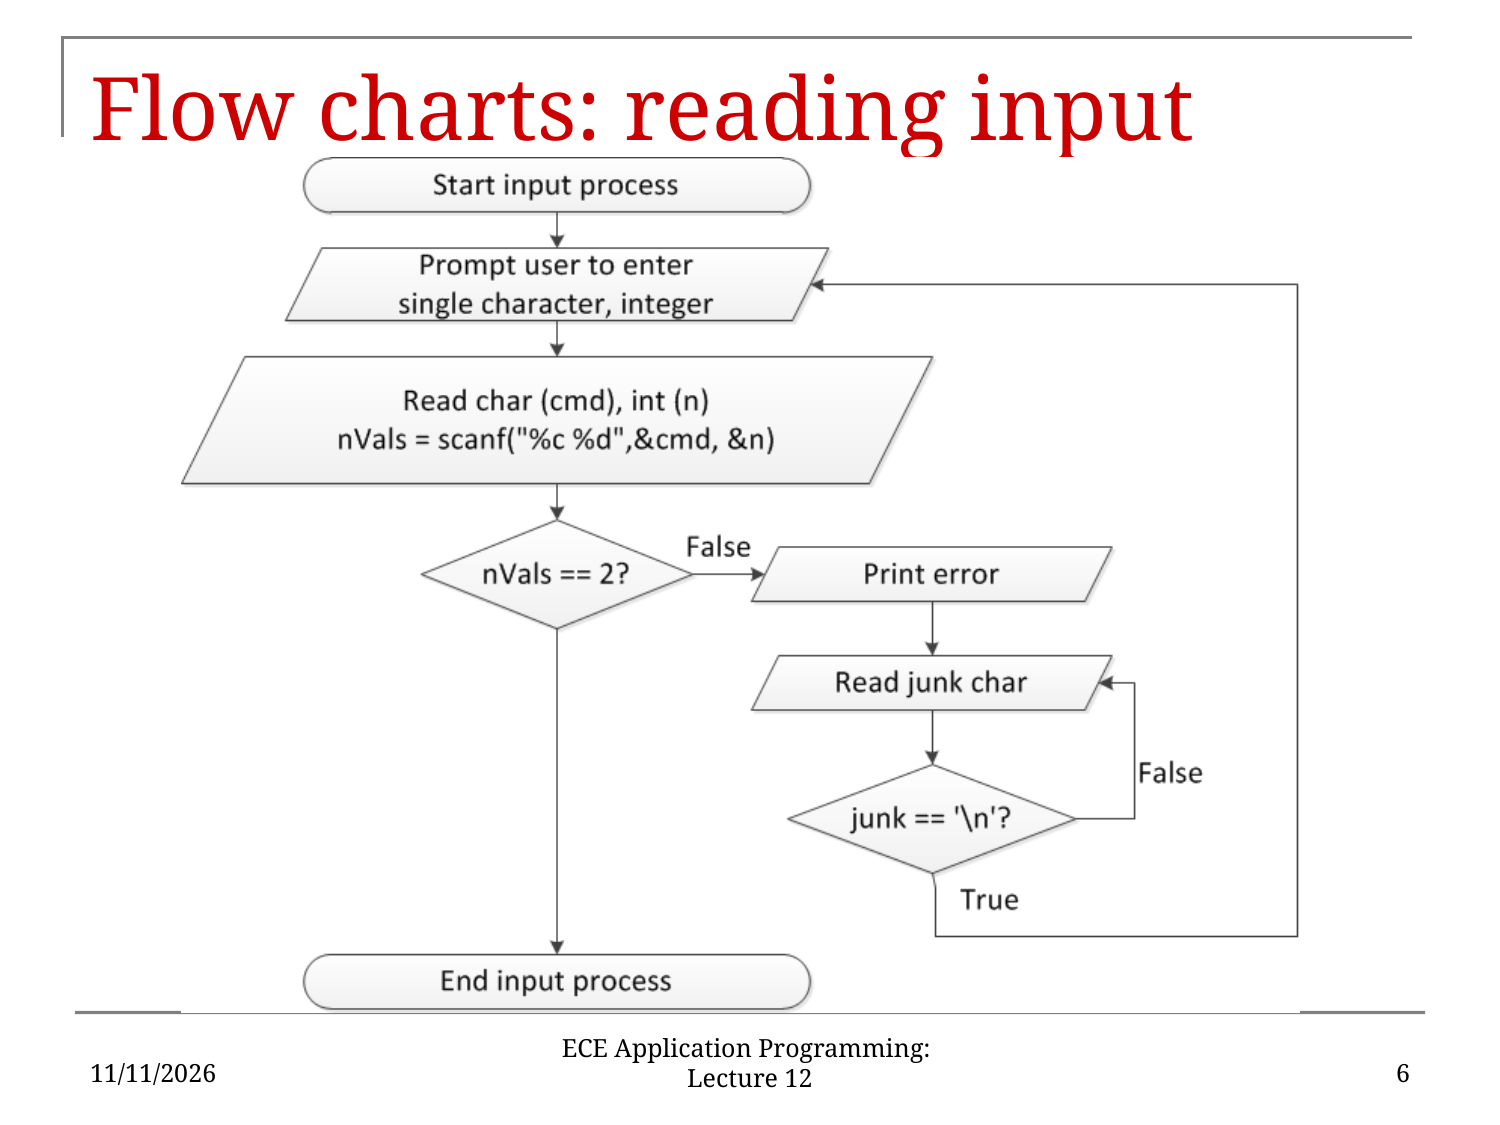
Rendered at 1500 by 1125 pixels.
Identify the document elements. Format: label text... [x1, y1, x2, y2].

title Flow charts: reading input [75, 45, 1425, 163]
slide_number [74, 1023, 426, 1100]
slide_number 6 [1074, 1023, 1426, 1100]
picture [180, 157, 1301, 1013]
footer ECE Application Programming: Lecture 12 [512, 1024, 988, 1101]
